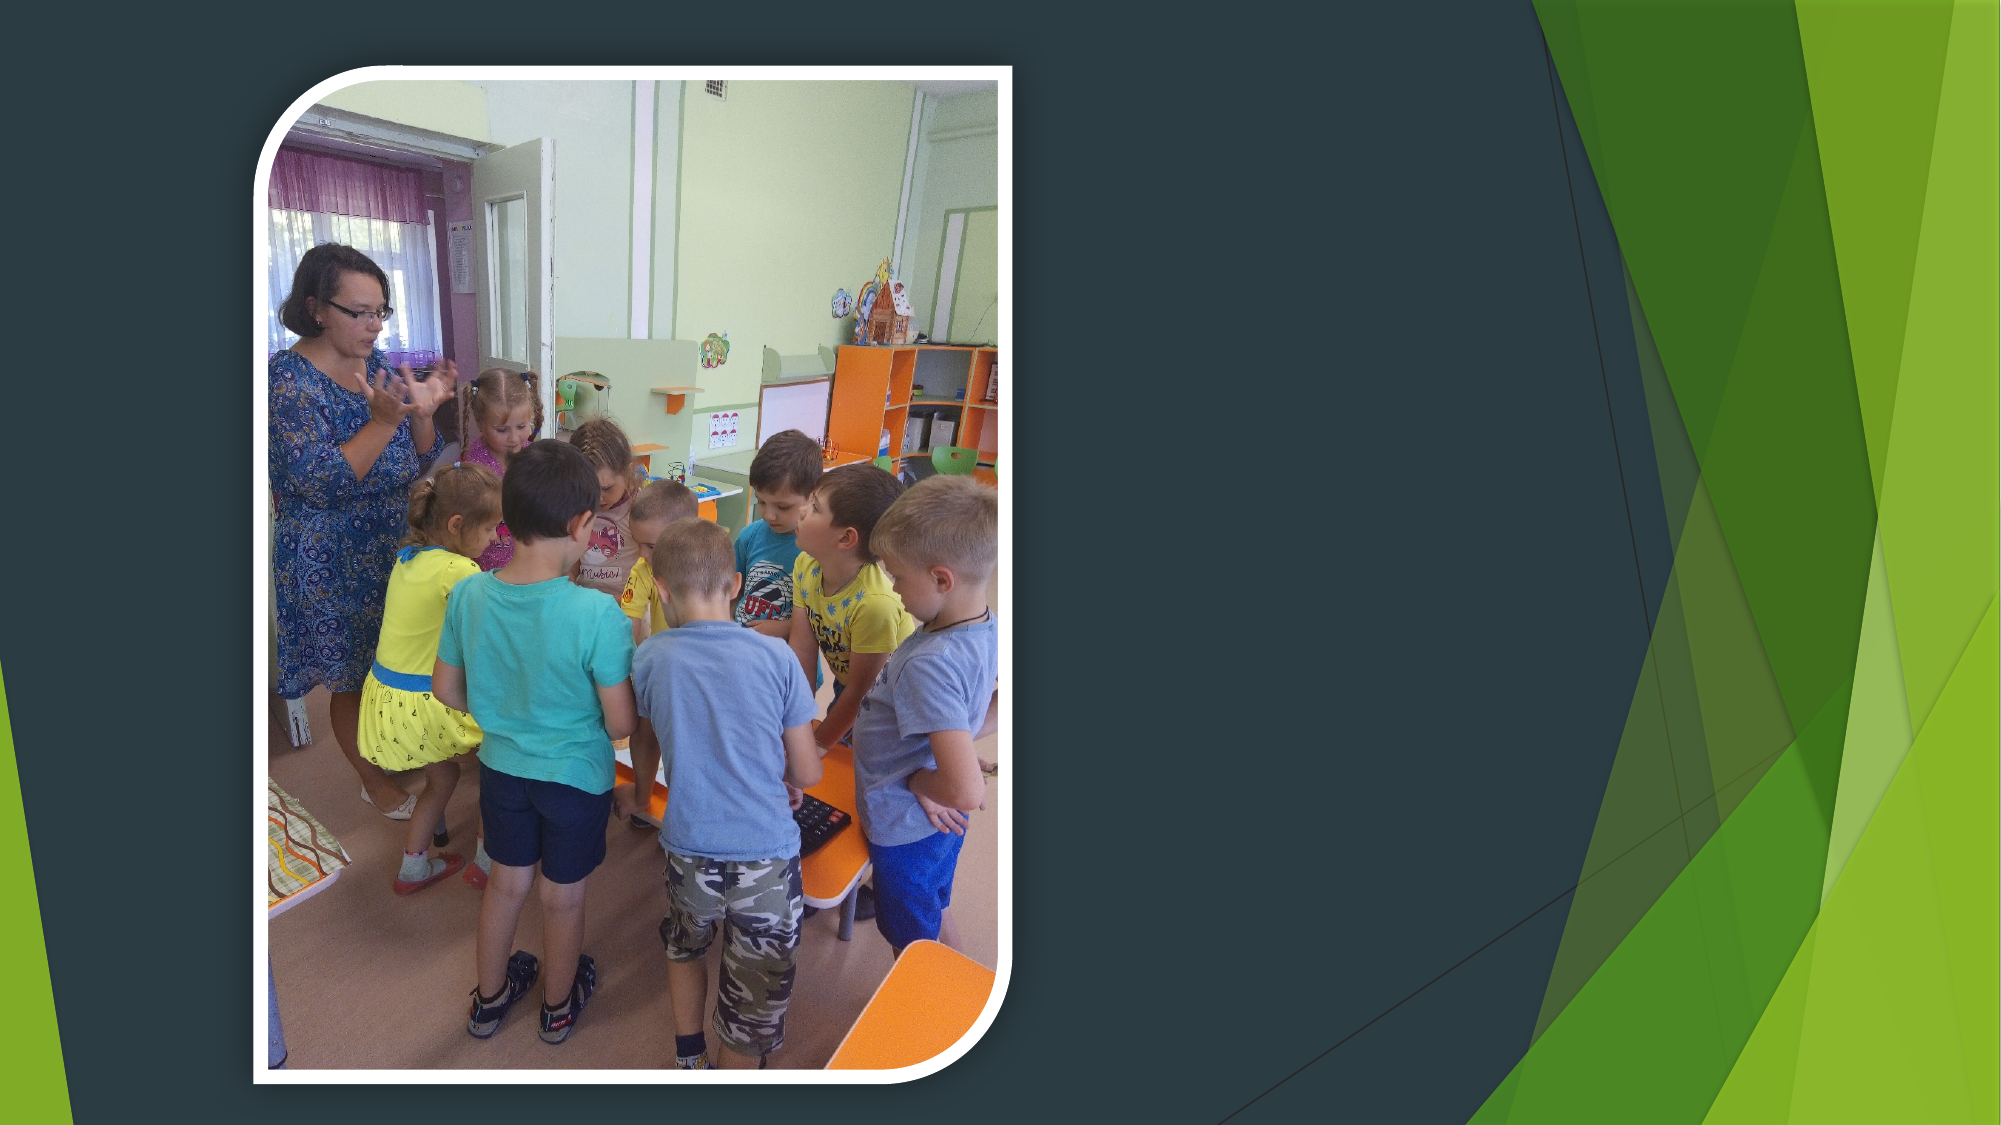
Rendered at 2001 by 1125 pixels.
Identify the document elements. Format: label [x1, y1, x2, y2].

list [260, 72, 1006, 1078]
